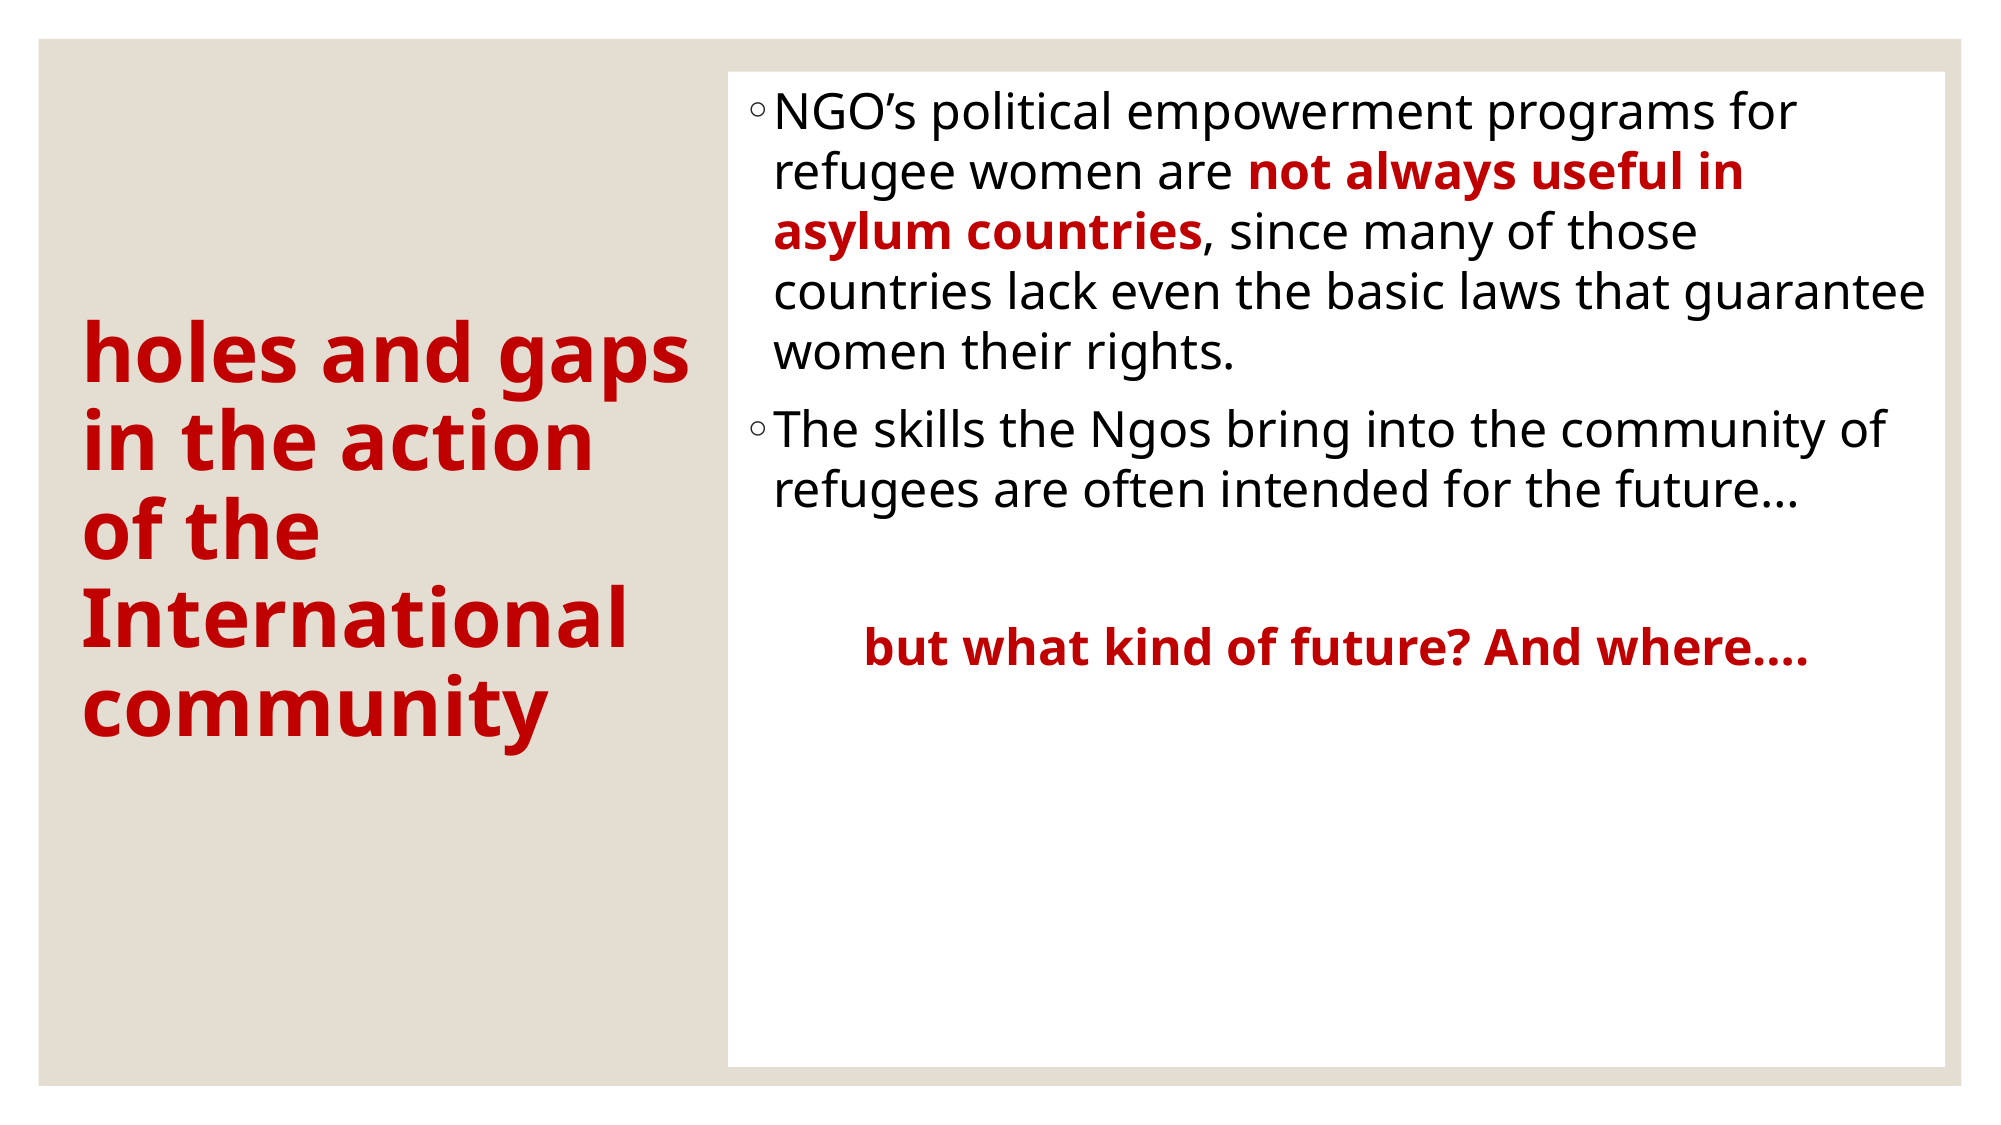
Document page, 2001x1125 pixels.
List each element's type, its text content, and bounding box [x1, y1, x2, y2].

list NGO’s political empowerment programs for refugee women are not always useful in asylum countries, since many of those countries lack even the basic laws that guarantee women their rights. The skills the Ngos bring into the community of refugees are often intended for the future… but what kind of future? And where…. [728, 71, 1946, 1067]
title holes and gaps in the action of the International community [66, 211, 728, 766]
